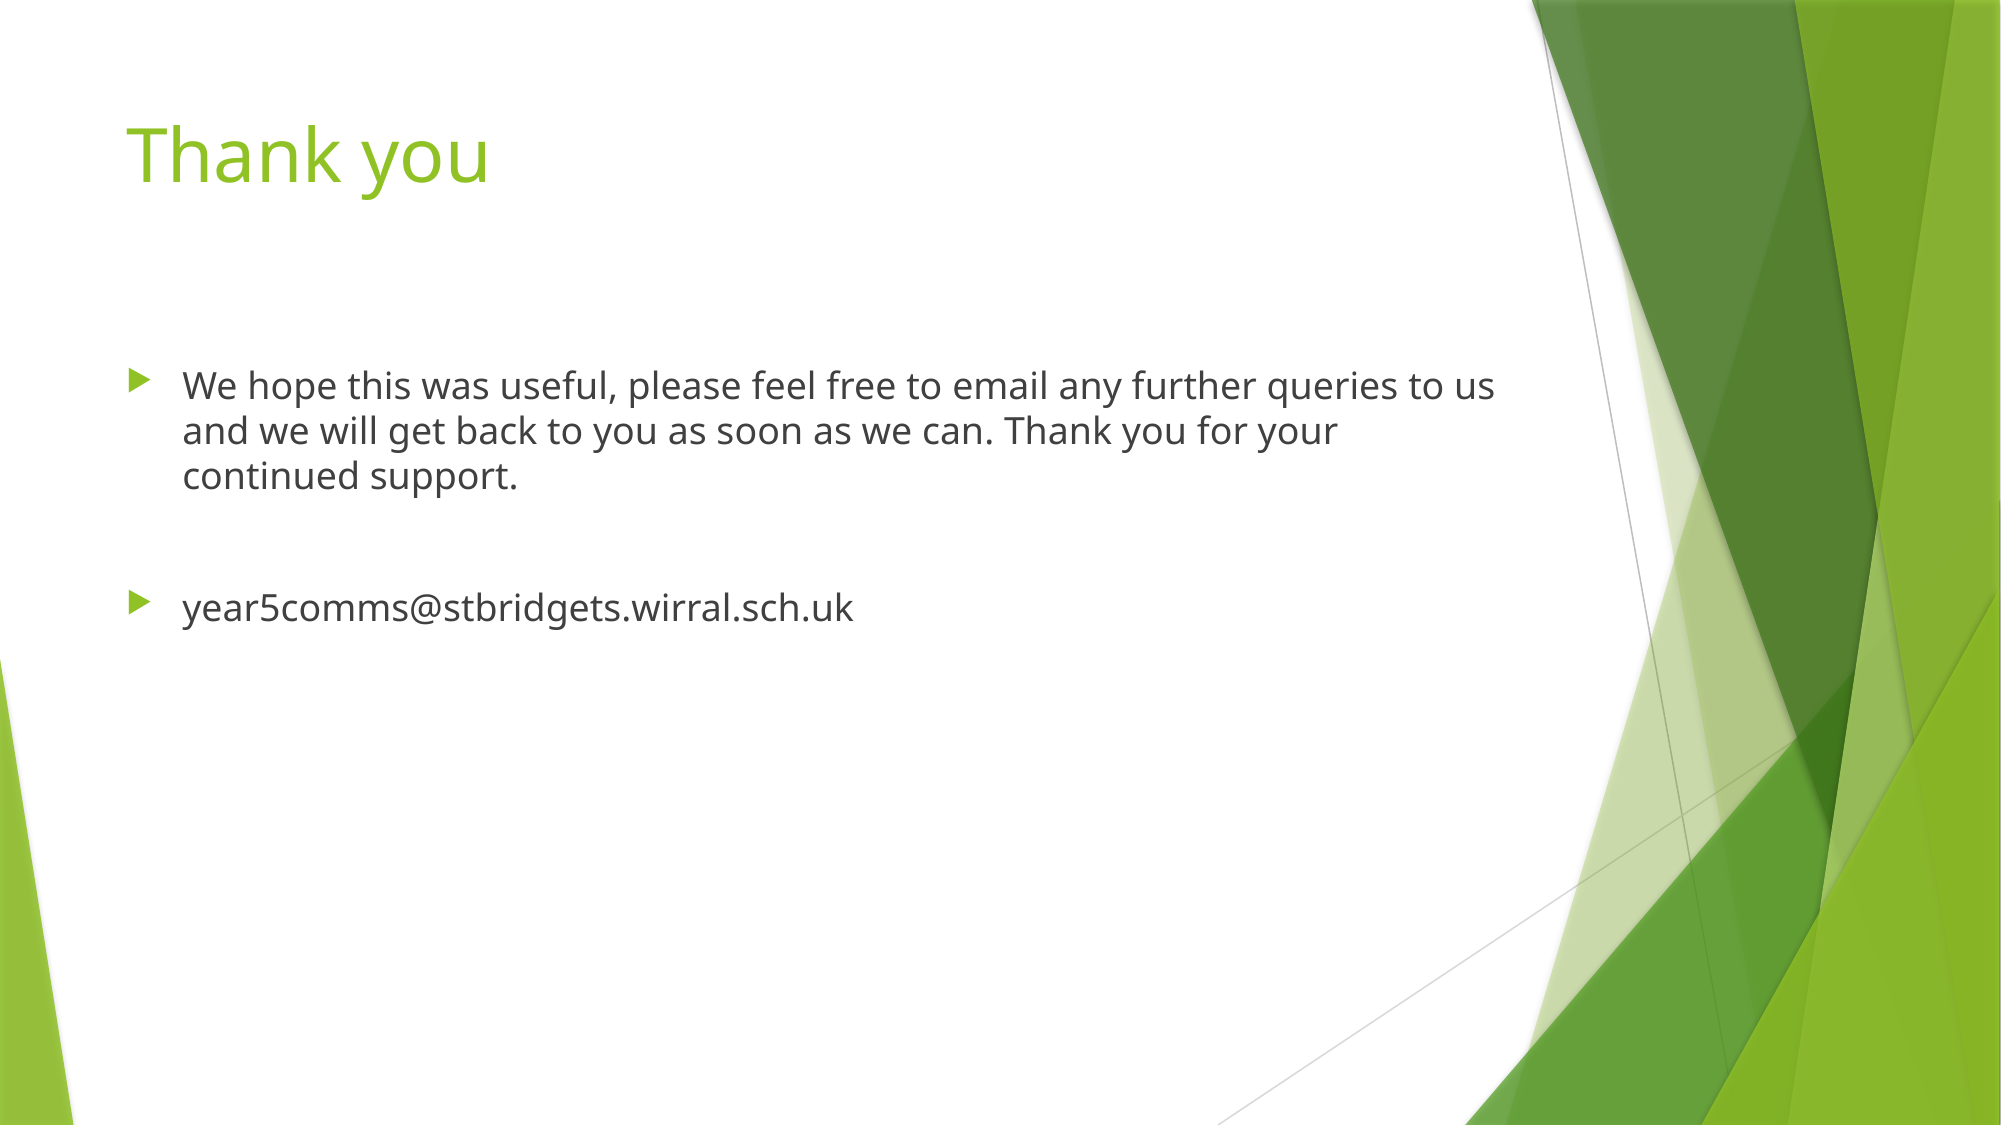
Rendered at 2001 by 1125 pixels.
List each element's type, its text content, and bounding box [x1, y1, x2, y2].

title Thank you [111, 99, 1522, 317]
list We hope this was useful, please feel free to email any further queries to us and we will get back to you as soon as we can. Thank you for your continued support. year5comms@stbridgets.wirral.sch.uk [111, 354, 1522, 992]
